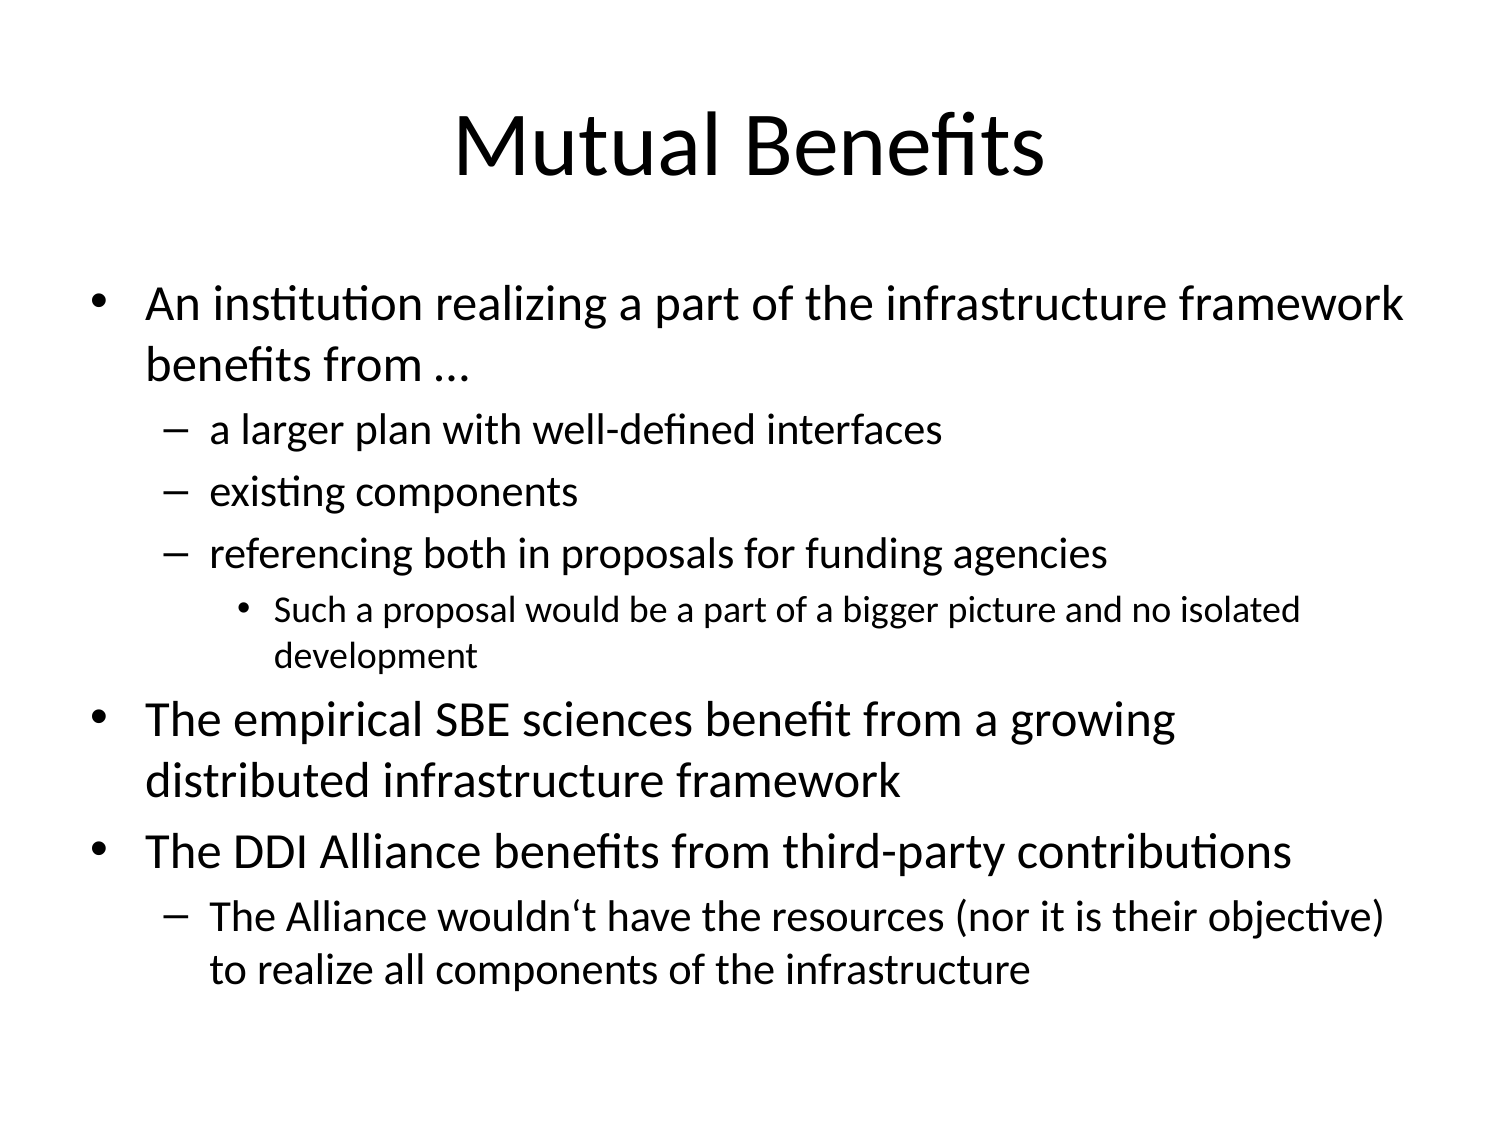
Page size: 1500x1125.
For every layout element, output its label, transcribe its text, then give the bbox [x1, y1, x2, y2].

title Mutual Benefits [75, 45, 1425, 233]
list An institution realizing a part of the infrastructure framework benefits from … a larger plan with well-defined interfaces existing components referencing both in proposals for funding agencies Such a proposal would be a part of a bigger picture and no isolated development The empirical SBE sciences benefit from a growing distributed infrastructure framework The DDI Alliance benefits from third-party contributions The Alliance wouldn‘t have the resources (nor it is their objective) to realize all components of the infrastructure [75, 262, 1425, 1005]
